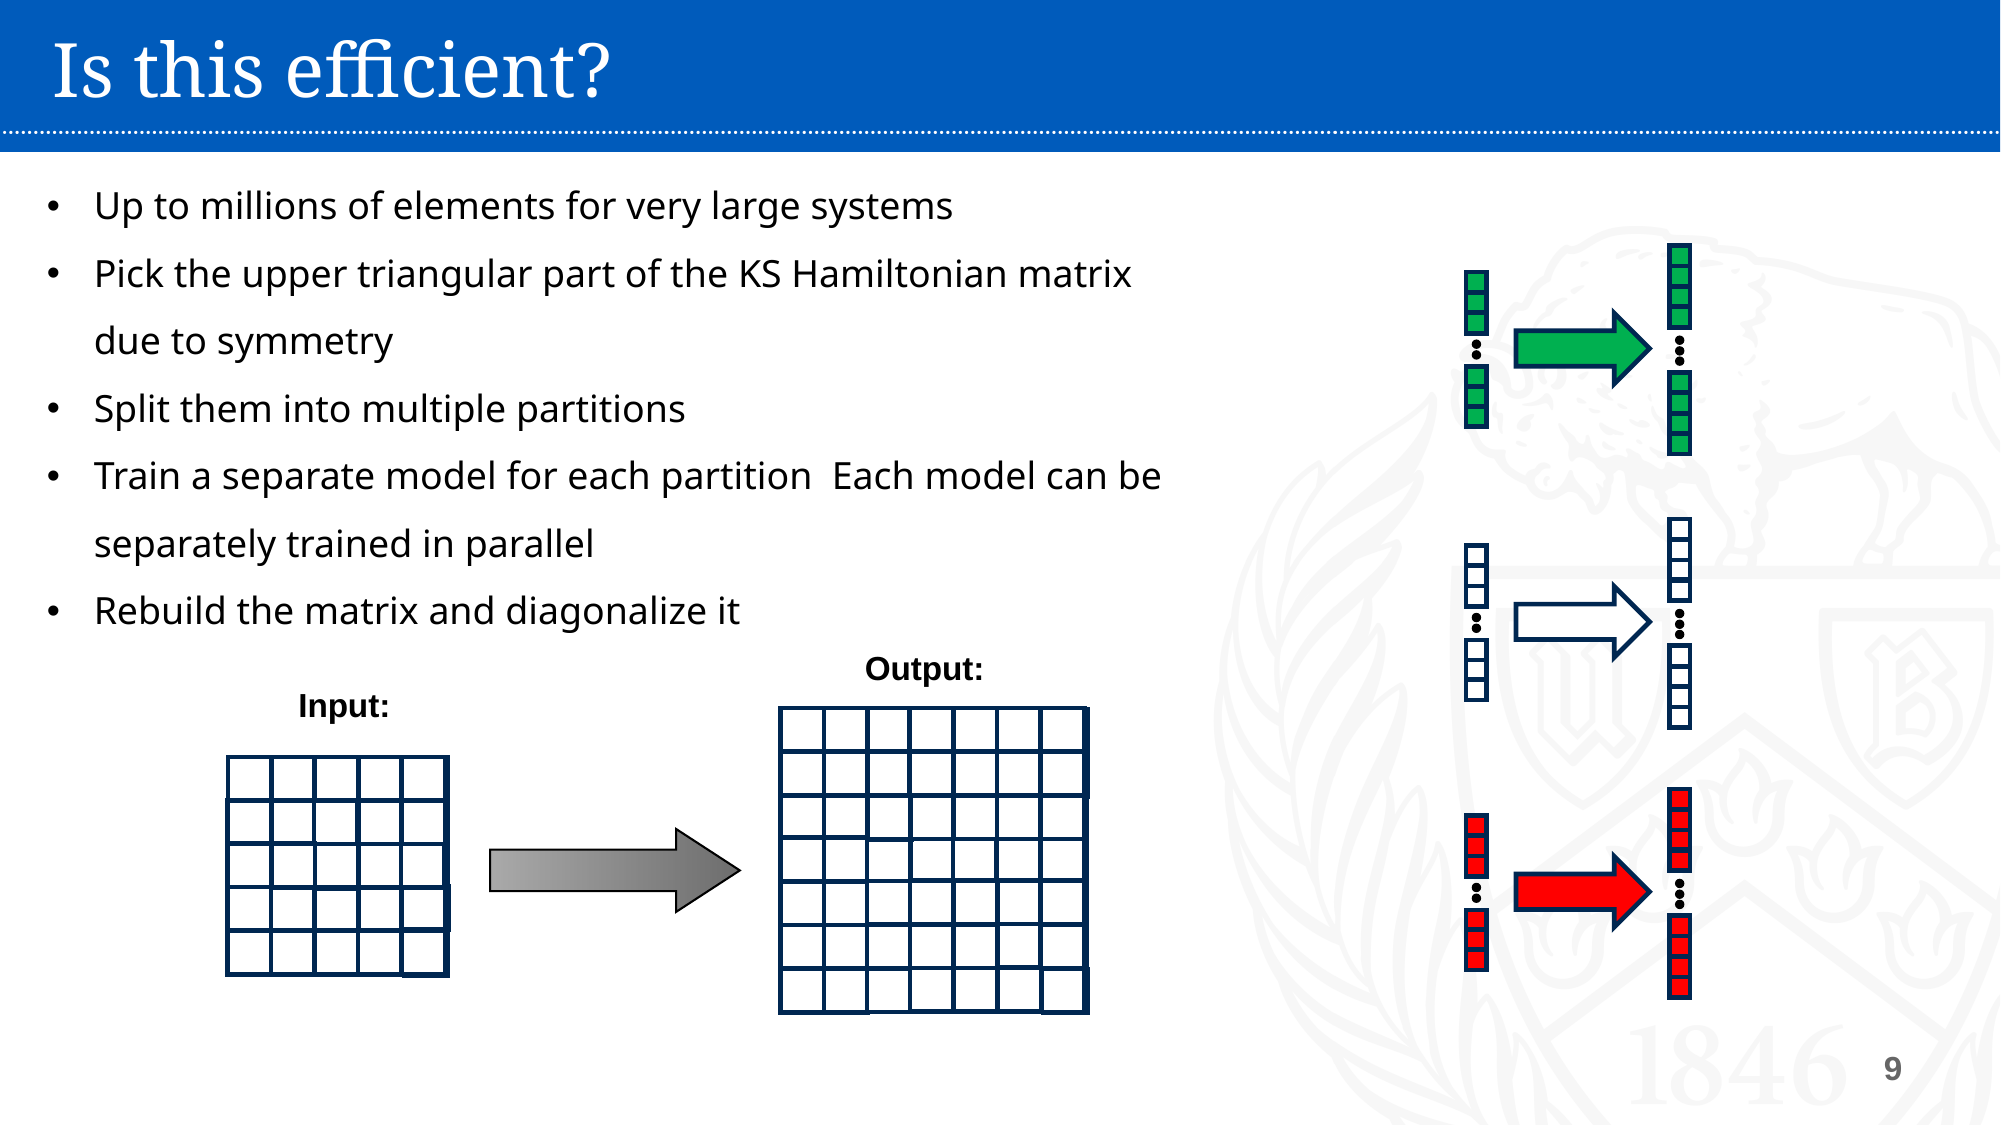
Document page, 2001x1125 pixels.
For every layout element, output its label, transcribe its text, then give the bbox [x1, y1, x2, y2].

title Is this efficient? [37, 24, 1763, 122]
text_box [227, 756, 446, 975]
picture [0, 0, 2001, 1125]
text_box [489, 827, 742, 914]
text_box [1465, 519, 1691, 728]
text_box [230, 757, 449, 976]
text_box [780, 707, 1085, 1013]
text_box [227, 800, 402, 975]
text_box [780, 751, 1042, 1013]
footer 9 [1242, 1036, 1918, 1097]
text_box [1465, 789, 1691, 998]
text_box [1465, 245, 1691, 455]
